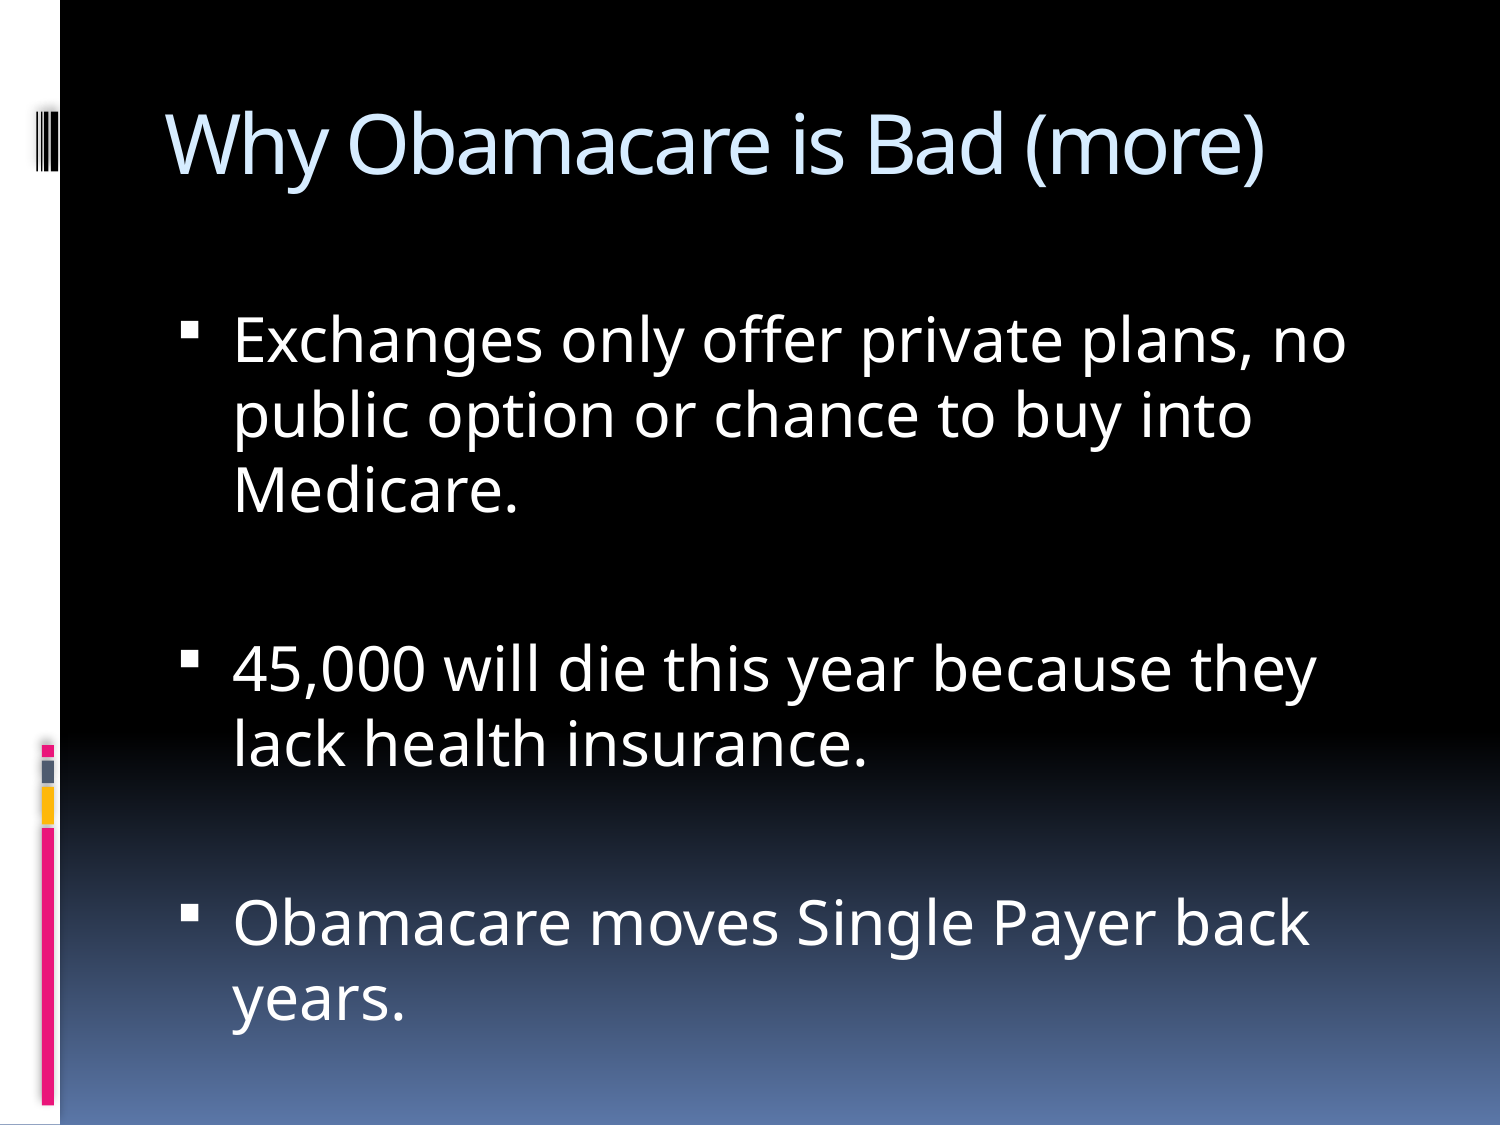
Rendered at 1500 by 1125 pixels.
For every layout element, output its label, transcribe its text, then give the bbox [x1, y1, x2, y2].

title Why Obamacare is Bad (more) [150, 83, 1425, 234]
list Exchanges only offer private plans, no public option or chance to buy into Medicare. 45,000 will die this year because they lack health insurance. Obamacare moves Single Payer back years. [150, 292, 1425, 1043]
